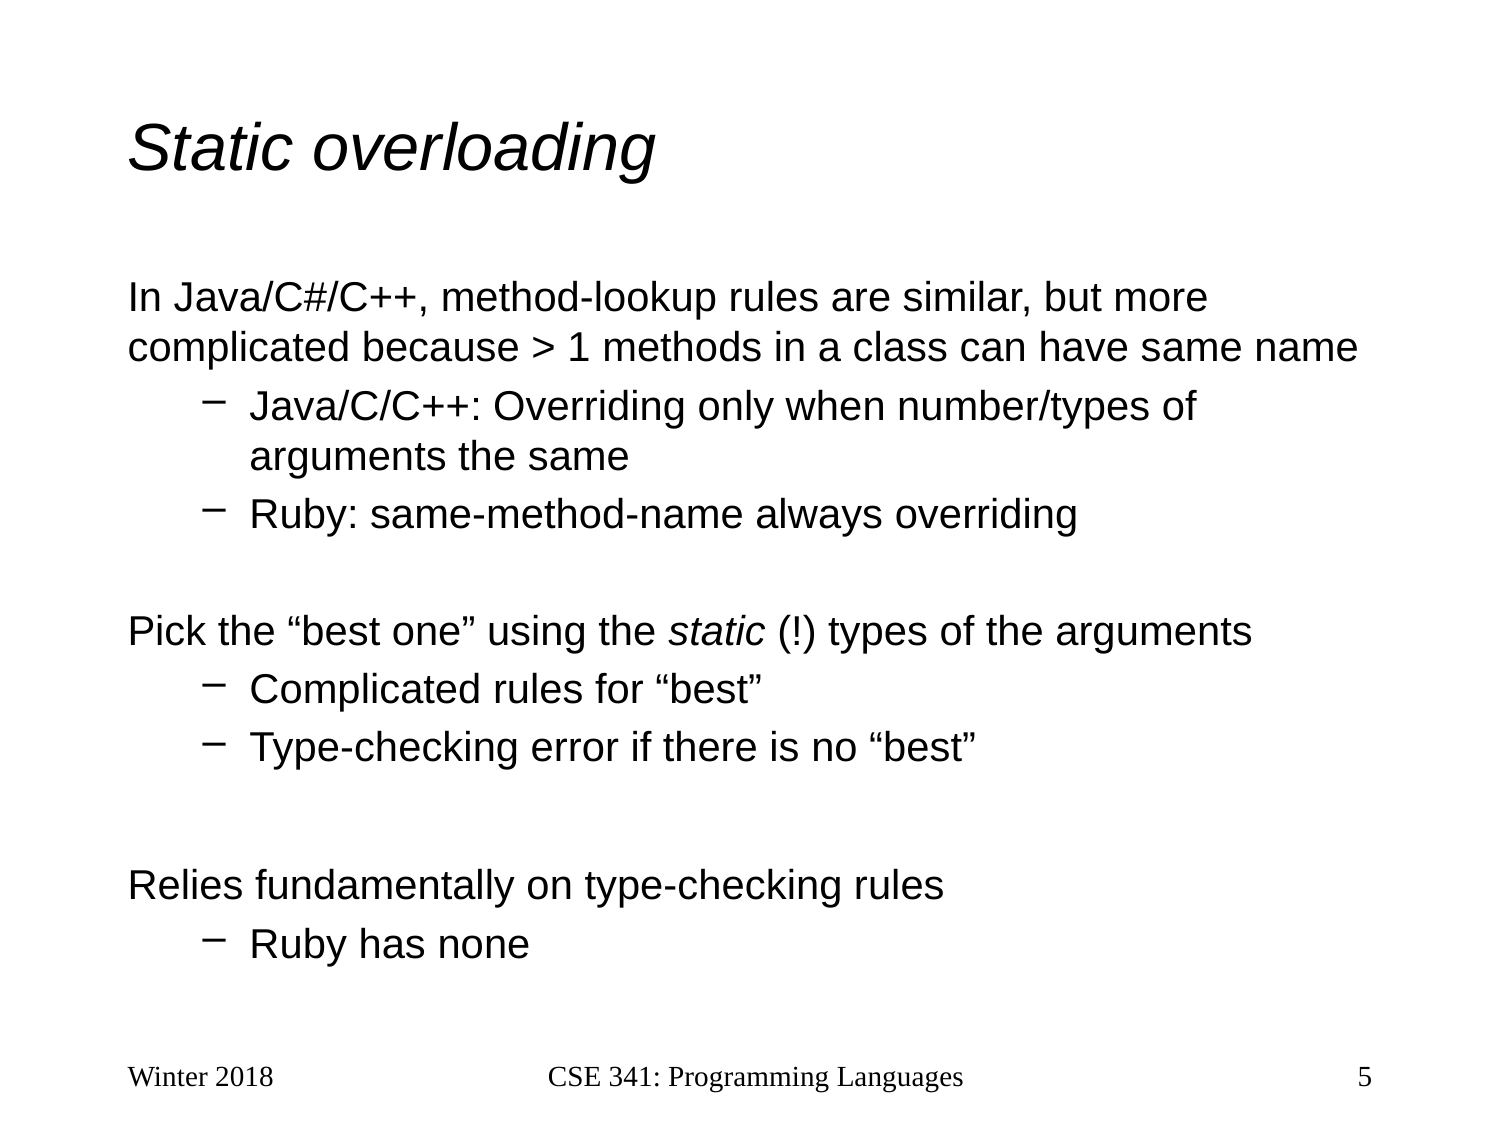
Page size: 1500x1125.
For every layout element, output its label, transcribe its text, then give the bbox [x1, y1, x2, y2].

list In Java/C#/C++, method-lookup rules are similar, but more complicated because > 1 methods in a class can have same name Java/C/C++: Overriding only when number/types of arguments the same Ruby: same-method-name always overriding Pick the “best one” using the static (!) types of the arguments Complicated rules for “best” Type-checking error if there is no “best” Relies fundamentally on type-checking rules Ruby has none [112, 262, 1388, 1001]
title Static overloading [112, 49, 1388, 238]
slide_number Winter 2018 [112, 1049, 426, 1125]
footer CSE 341: Programming Languages [474, 1049, 1038, 1125]
slide_number 5 [1074, 1049, 1388, 1125]
